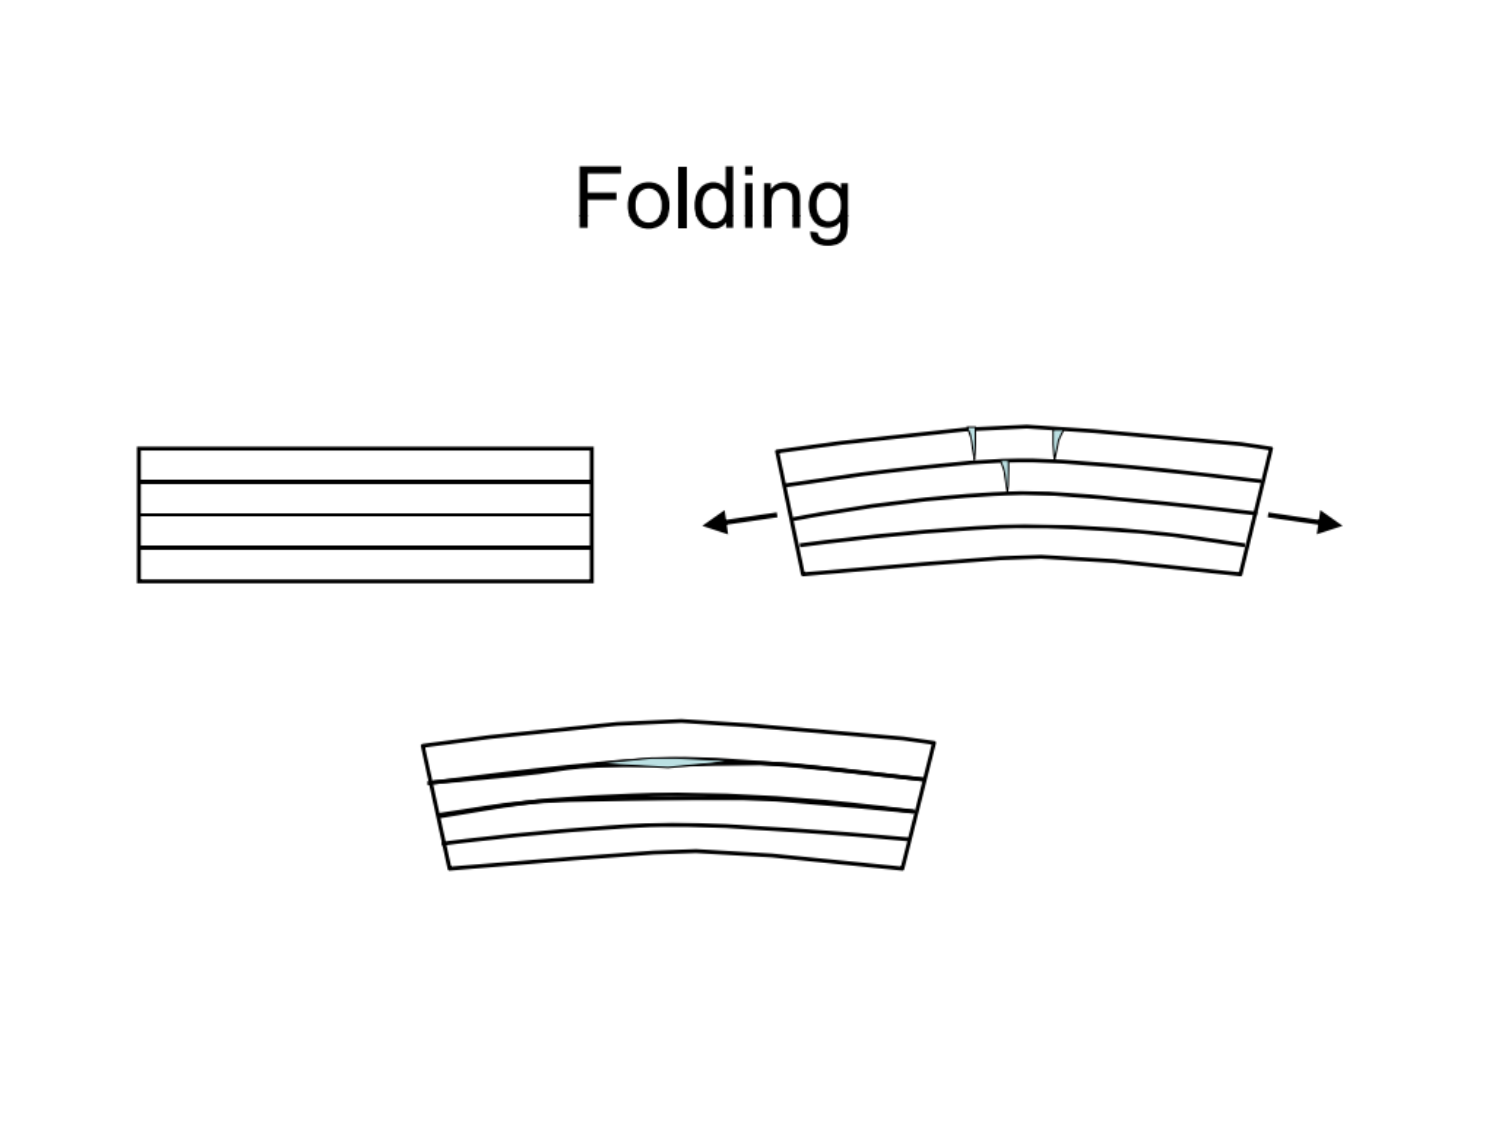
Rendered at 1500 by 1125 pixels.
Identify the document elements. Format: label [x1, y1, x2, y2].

picture [2, 151, 1400, 920]
